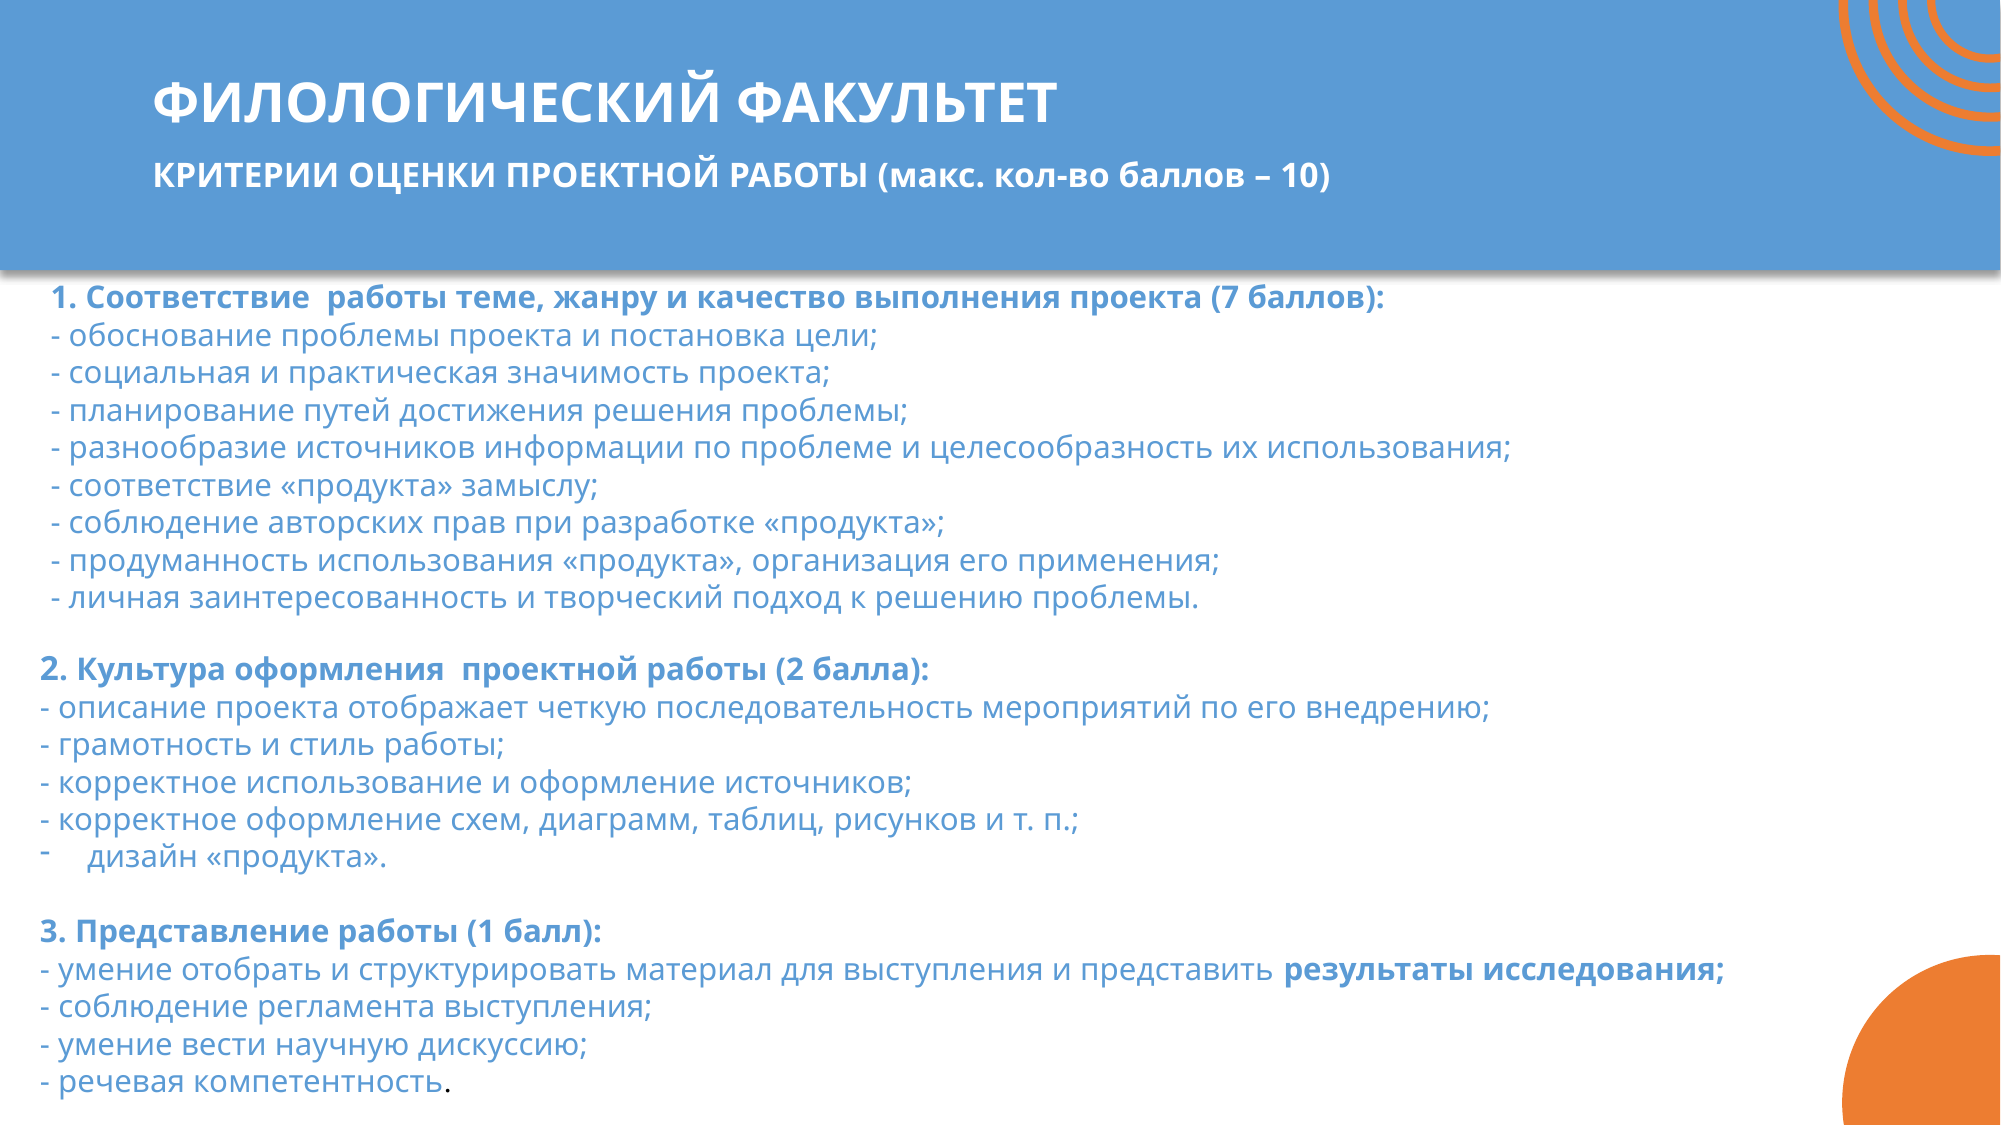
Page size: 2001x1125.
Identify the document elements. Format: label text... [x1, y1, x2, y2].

title ФИЛОЛОГИЧЕСКИЙ ФАКУЛЬТЕТ КРИТЕРИИ ОЦЕНКИ ПРОЕКТНОЙ РАБОТЫ (макс. кол-во баллов – 10) [137, 26, 1863, 244]
list 1. Соответствие работы теме, жанру и качество выполнения проекта (7 баллов): - обоснование проблемы проекта и постановка цели; - социальная и практическая значимость проекта; - планирование путей достижения решения проблемы; - разнообразие источников информации по проблеме и целесообразность их использования; - соответствие «продукта» замыслу; - соблюдение авторских прав при разработке «продукта»; - продуманность использования «продукта», организация его применения; - личная заинтересованность и творческий подход к решению проблемы. [35, 262, 1863, 650]
text_box 2. Культура оформления проектной работы (2 балла): - описание проекта отображает четкую последовательность мероприятий по его внедрению; - грамотность и стиль работы; - корректное использование и оформление источников; - корректное оформление схем, диаграмм, таблиц, рисунков и т. п.; дизайн «продукта». 3. Представление работы (1 балл): - умение отобрать и структурировать материал для выступления и представить результаты исследования; - cоблюдение регламента выступления; - умение вести научную дискуссию; - речевая компетентность. [25, 639, 1845, 1125]
